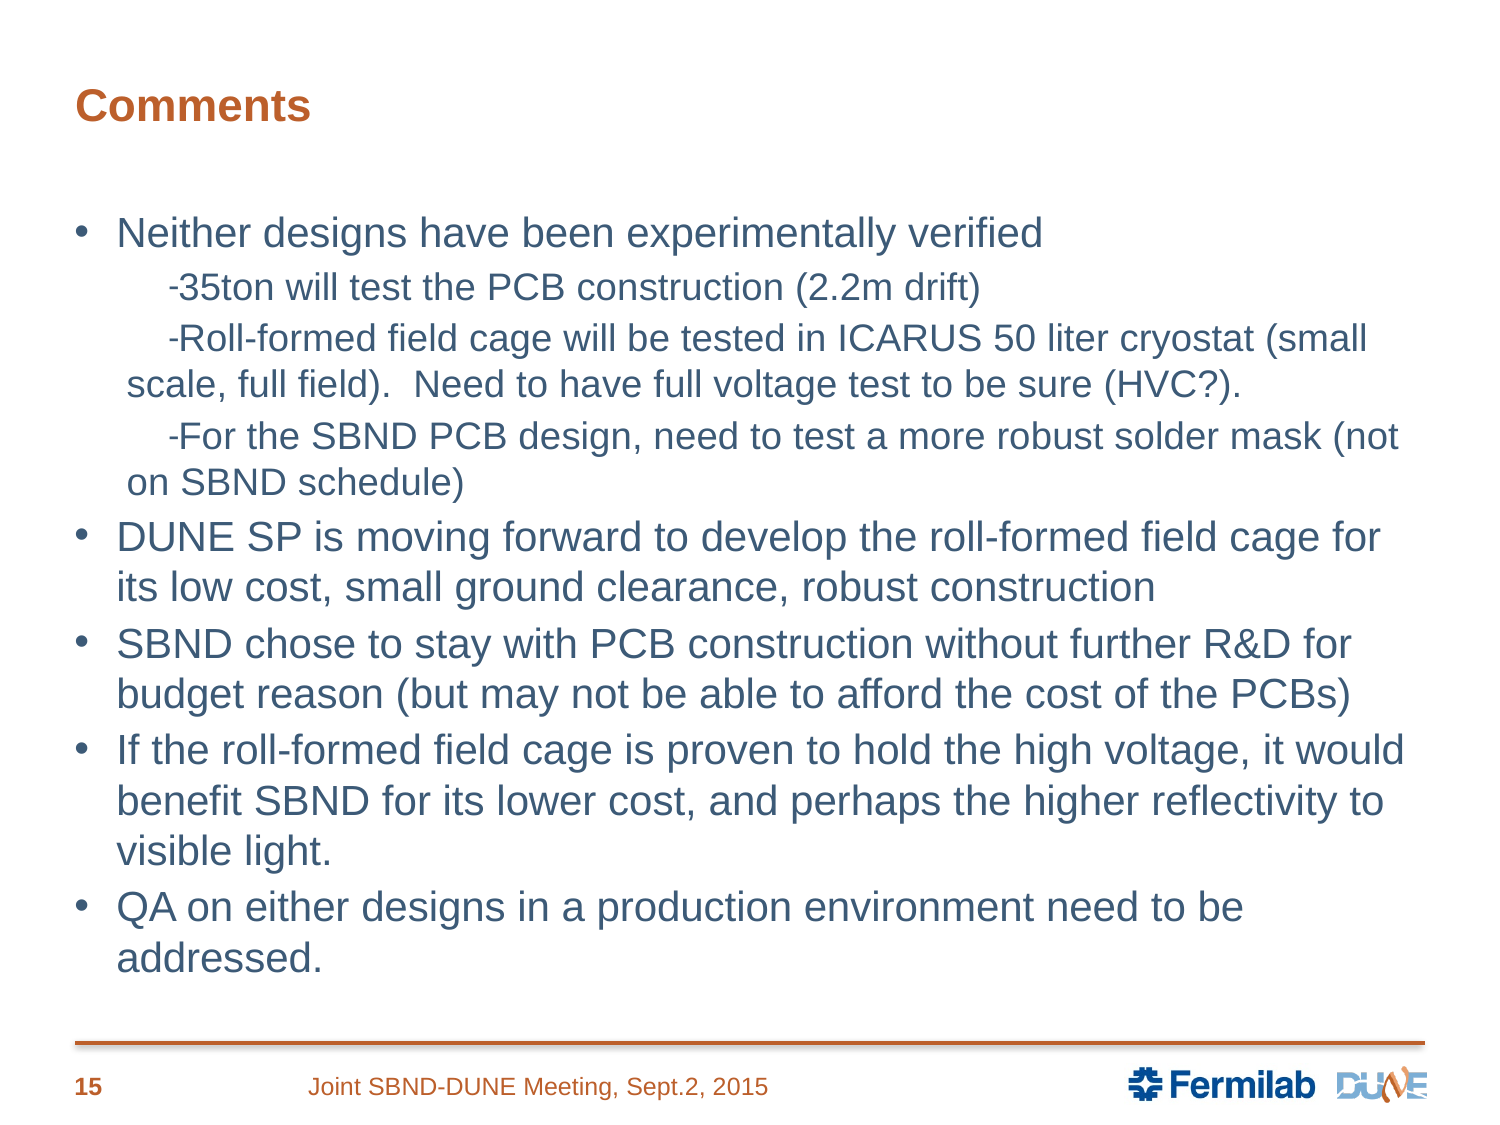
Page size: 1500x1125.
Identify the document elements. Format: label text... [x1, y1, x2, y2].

slide_number 15 [74, 1074, 145, 1101]
picture [1337, 1066, 1427, 1103]
picture [1124, 1063, 1319, 1105]
footer Joint SBND-DUNE Meeting, Sept.2, 2015 [308, 1074, 1022, 1101]
title Comments [75, 75, 1425, 183]
list Neither designs have been experimentally verified 35ton will test the PCB construction (2.2m drift) Roll-formed field cage will be tested in ICARUS 50 liter cryostat (small scale, full field). Need to have full voltage test to be sure (HVC?). For the SBND PCB design, need to test a more robust solder mask (not on SBND schedule) DUNE SP is moving forward to develop the roll-formed field cage for its low cost, small ground clearance, robust construction SBND chose to stay with PCB construction without further R&D for budget reason (but may not be able to afford the cost of the PCBs) If the roll-formed field cage is proven to hold the high voltage, it would benefit SBND for its lower cost, and perhaps the higher reflectivity to visible light. QA on either designs in a production environment need to be addressed. [74, 198, 1425, 994]
